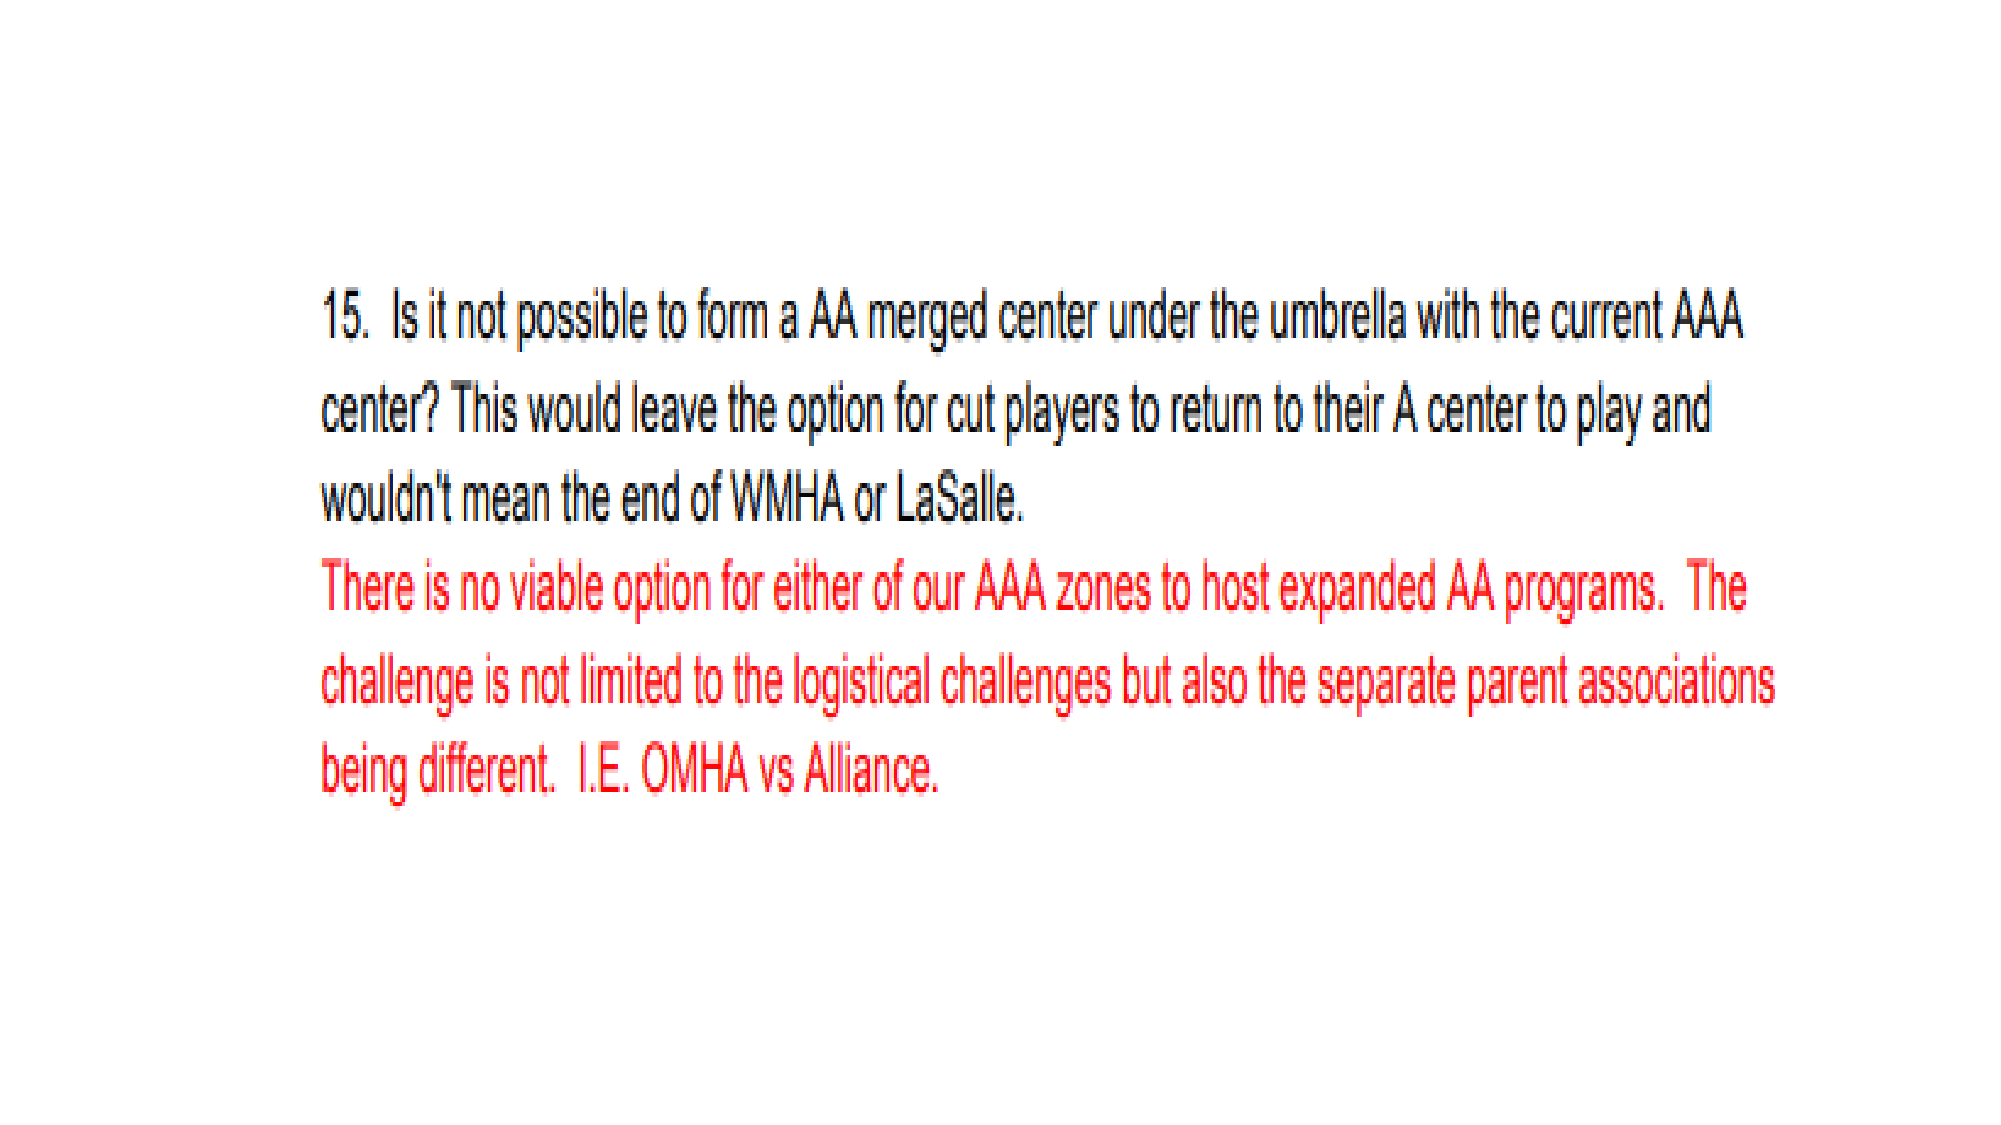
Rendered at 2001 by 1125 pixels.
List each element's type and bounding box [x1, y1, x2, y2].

picture [282, 244, 1877, 905]
